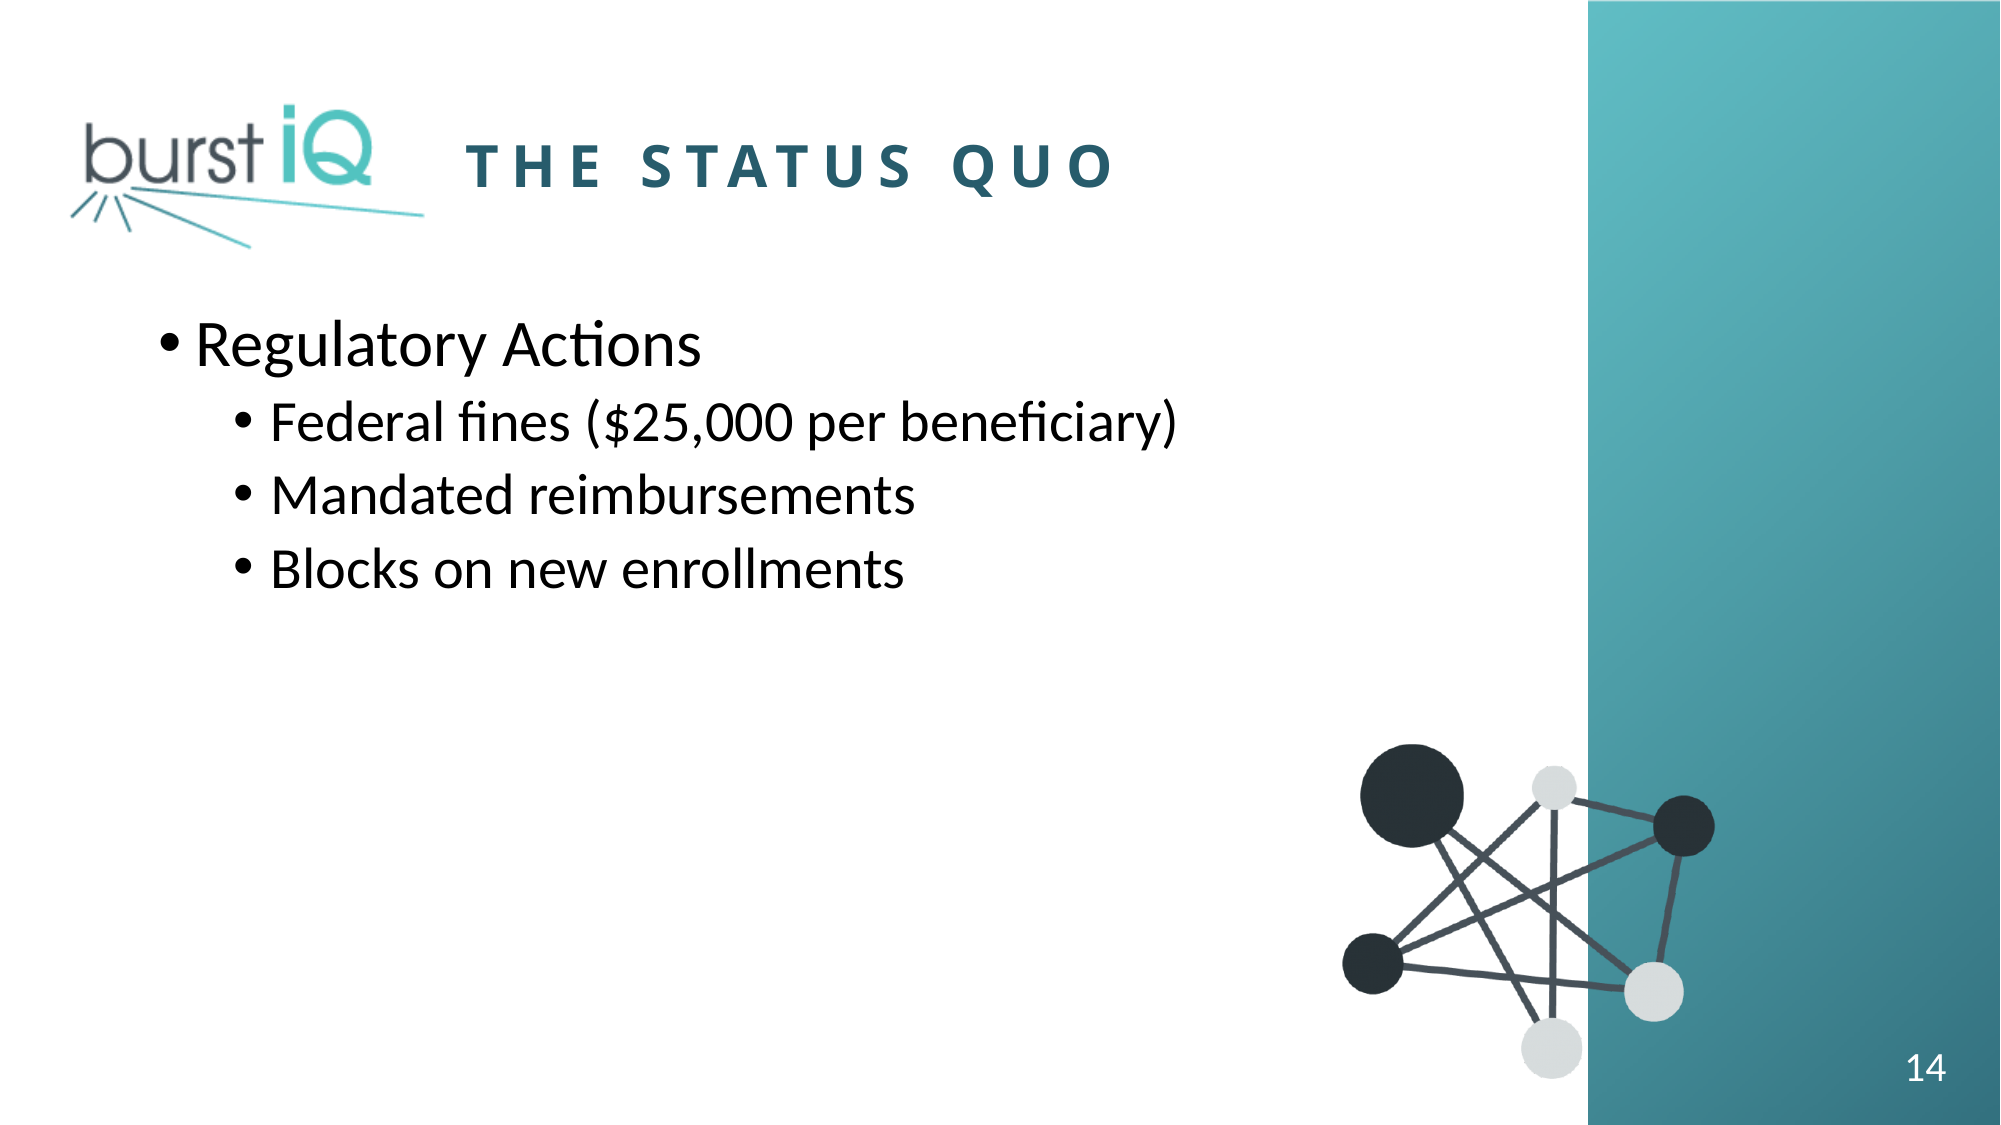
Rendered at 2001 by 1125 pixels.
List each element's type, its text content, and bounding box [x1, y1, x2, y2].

picture [0, 0, 2001, 1125]
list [43, 74, 450, 278]
title The Status Quo [450, 59, 1554, 278]
text_box Regulatory Actions Federal fines ($25,000 per beneficiary) Mandated reimbursements Blocks on new enrollments [143, 301, 1468, 1016]
